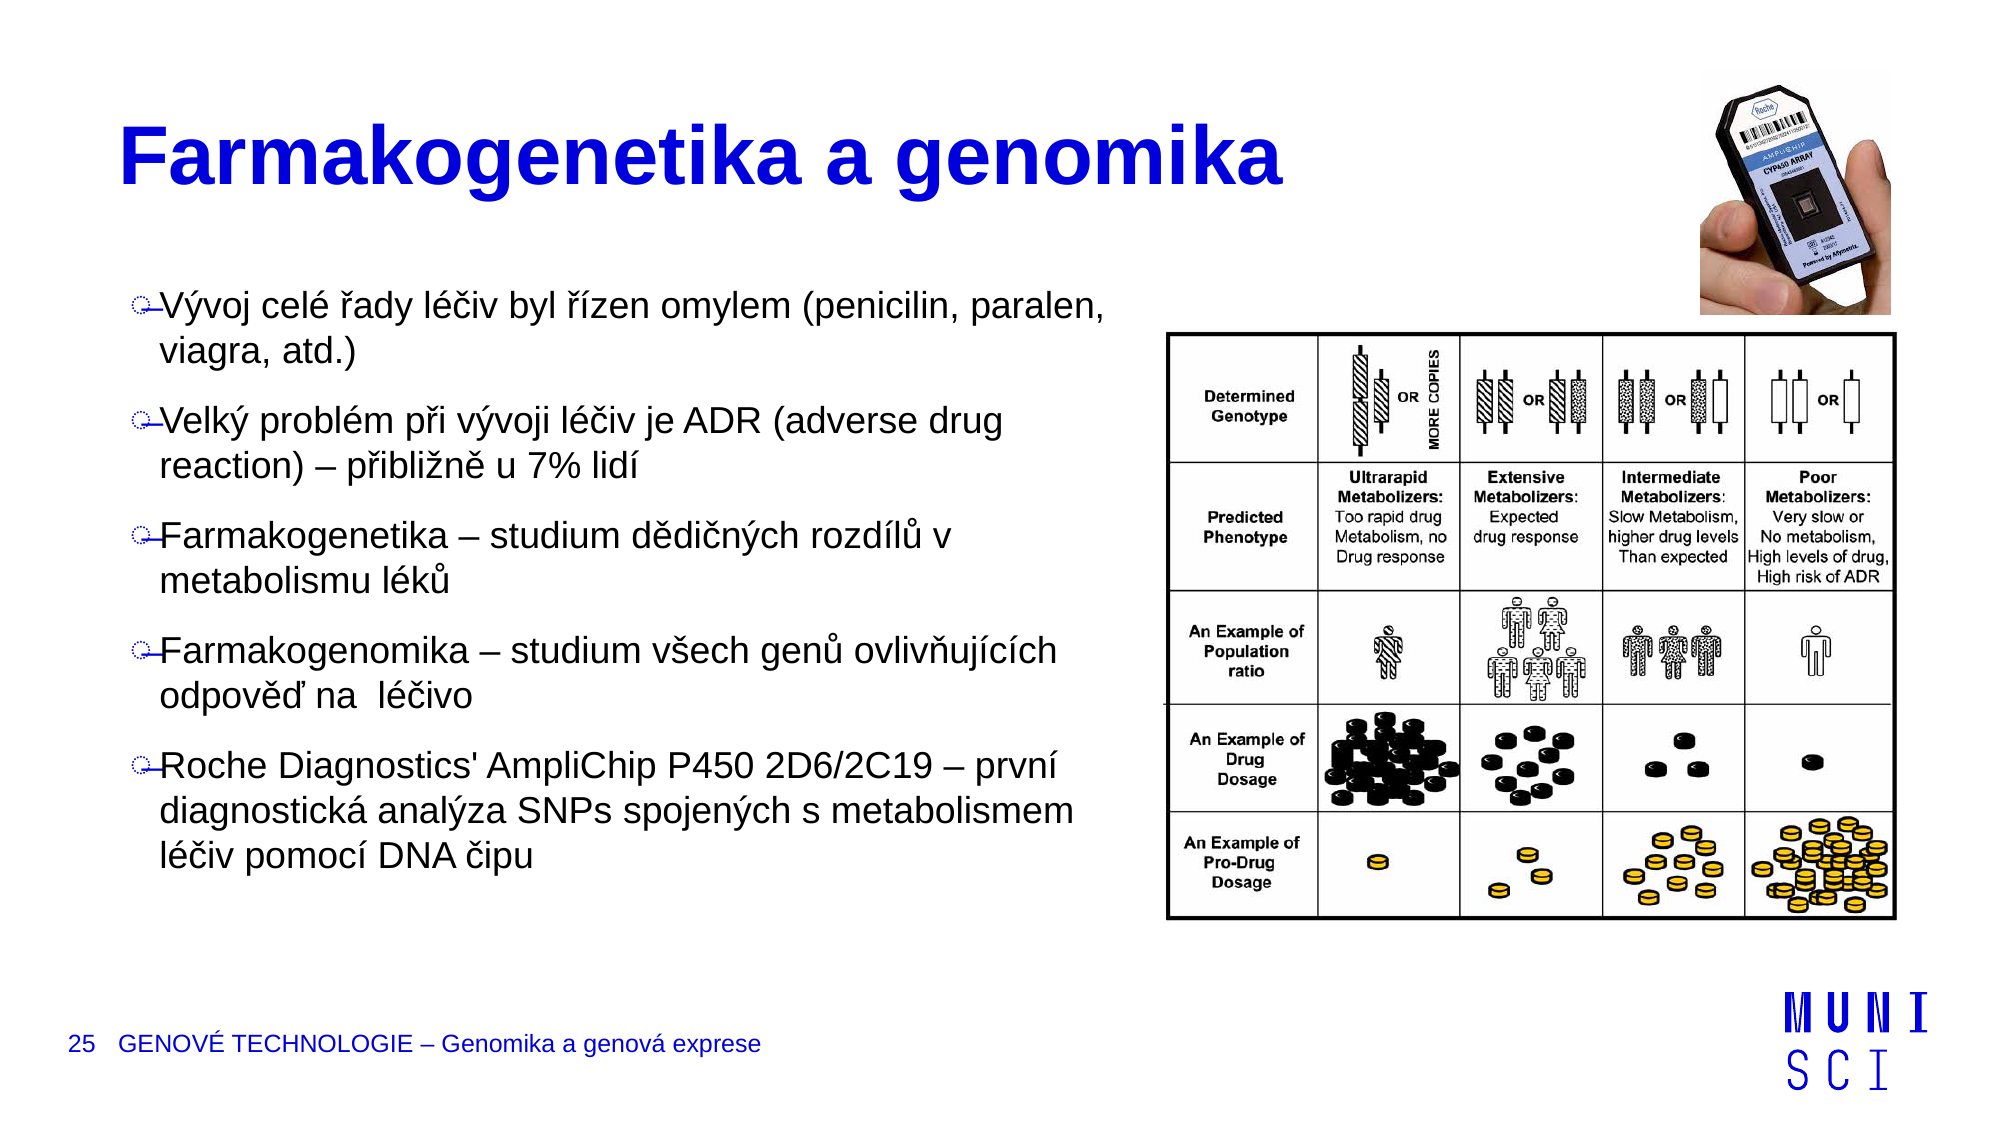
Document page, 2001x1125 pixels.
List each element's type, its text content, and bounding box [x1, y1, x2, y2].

list Vývoj celé řady léčiv byl řízen omylem (penicilin, paralen, viagra, atd.) Velký problém při vývoji léčiv je ADR (adverse drug reaction) – přibližně u 7% lidí Farmakogenetika – studium dědičných rozdílů v metabolismu léků Farmakogenomika – studium všech genů ovlivňujících odpověď na léčivo Roche Diagnostics' AmpliChip P450 2D6/2C19 – první diagnostická analýza SNPs spojených s metabolismem léčiv pomocí DNA čipu [118, 280, 1150, 960]
slide_number 25 [67, 1021, 110, 1063]
picture [1700, 69, 1891, 315]
footer GENOVÉ TECHNOLOGIE – Genomika a genová exprese [118, 1021, 1418, 1063]
picture [1163, 327, 1898, 923]
title Farmakogenetika a genomika [118, 118, 1695, 193]
